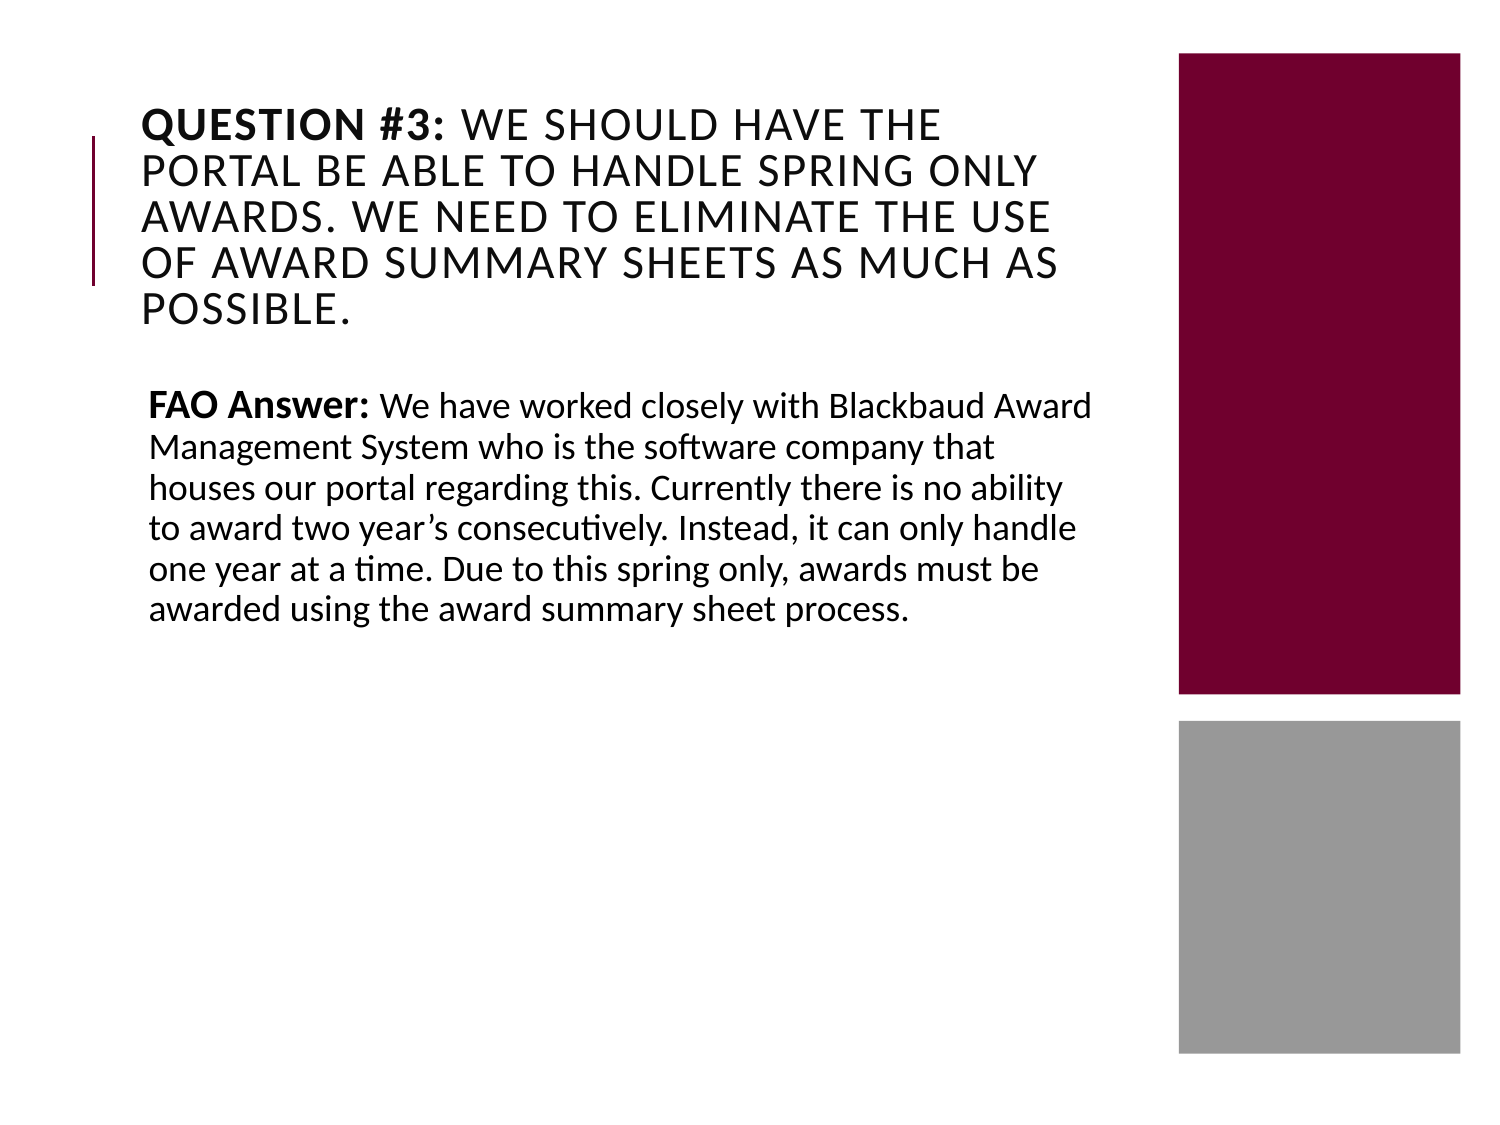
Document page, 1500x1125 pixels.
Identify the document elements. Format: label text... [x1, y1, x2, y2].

text_box [1178, 52, 1462, 696]
title Question #3: We should have the Portal be able to handle spring only awards. We need to eliminate the use of award summary sheets as much as possible. [126, 96, 1113, 342]
list FAO Answer: We have worked closely with Blackbaud Award Management System who is the software company that houses our portal regarding this. Currently there is no ability to award two year’s consecutively. Instead, it can only handle one year at a time. Due to this spring only, awards must be awarded using the award summary sheet process. [126, 375, 1113, 1035]
text_box [1178, 720, 1462, 1055]
